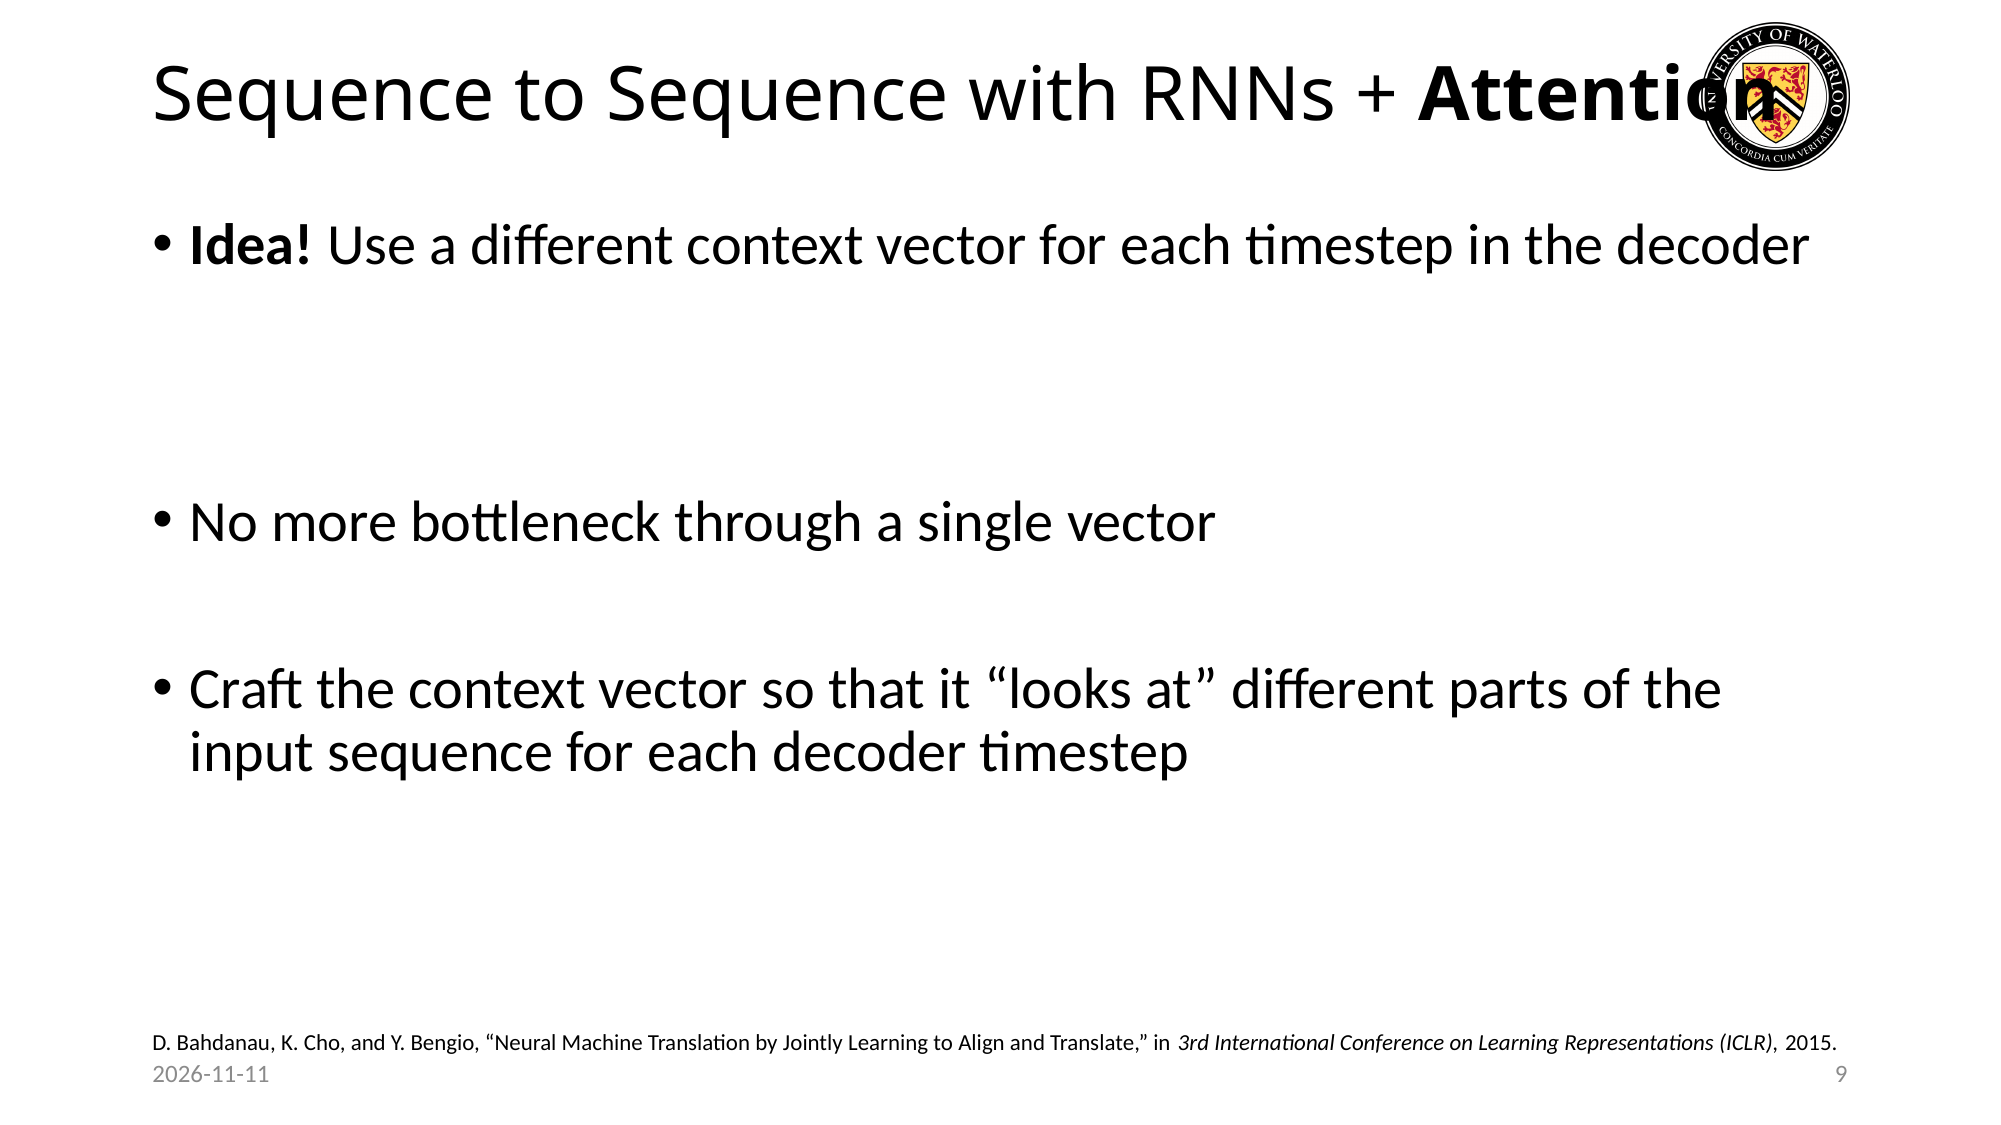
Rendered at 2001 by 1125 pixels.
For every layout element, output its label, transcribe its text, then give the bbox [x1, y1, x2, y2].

text_box D. Bahdanau, K. Cho, and Y. Bengio, “Neural Machine Translation by Jointly Learning to Align and Translate,” in 3rd International Conference on Learning Representations (ICLR), 2015. [137, 1020, 1928, 1063]
title Sequence to Sequence with RNNs + Attention [137, 22, 1863, 171]
slide_number 9 [1412, 1063, 1863, 1103]
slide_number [137, 1063, 588, 1103]
